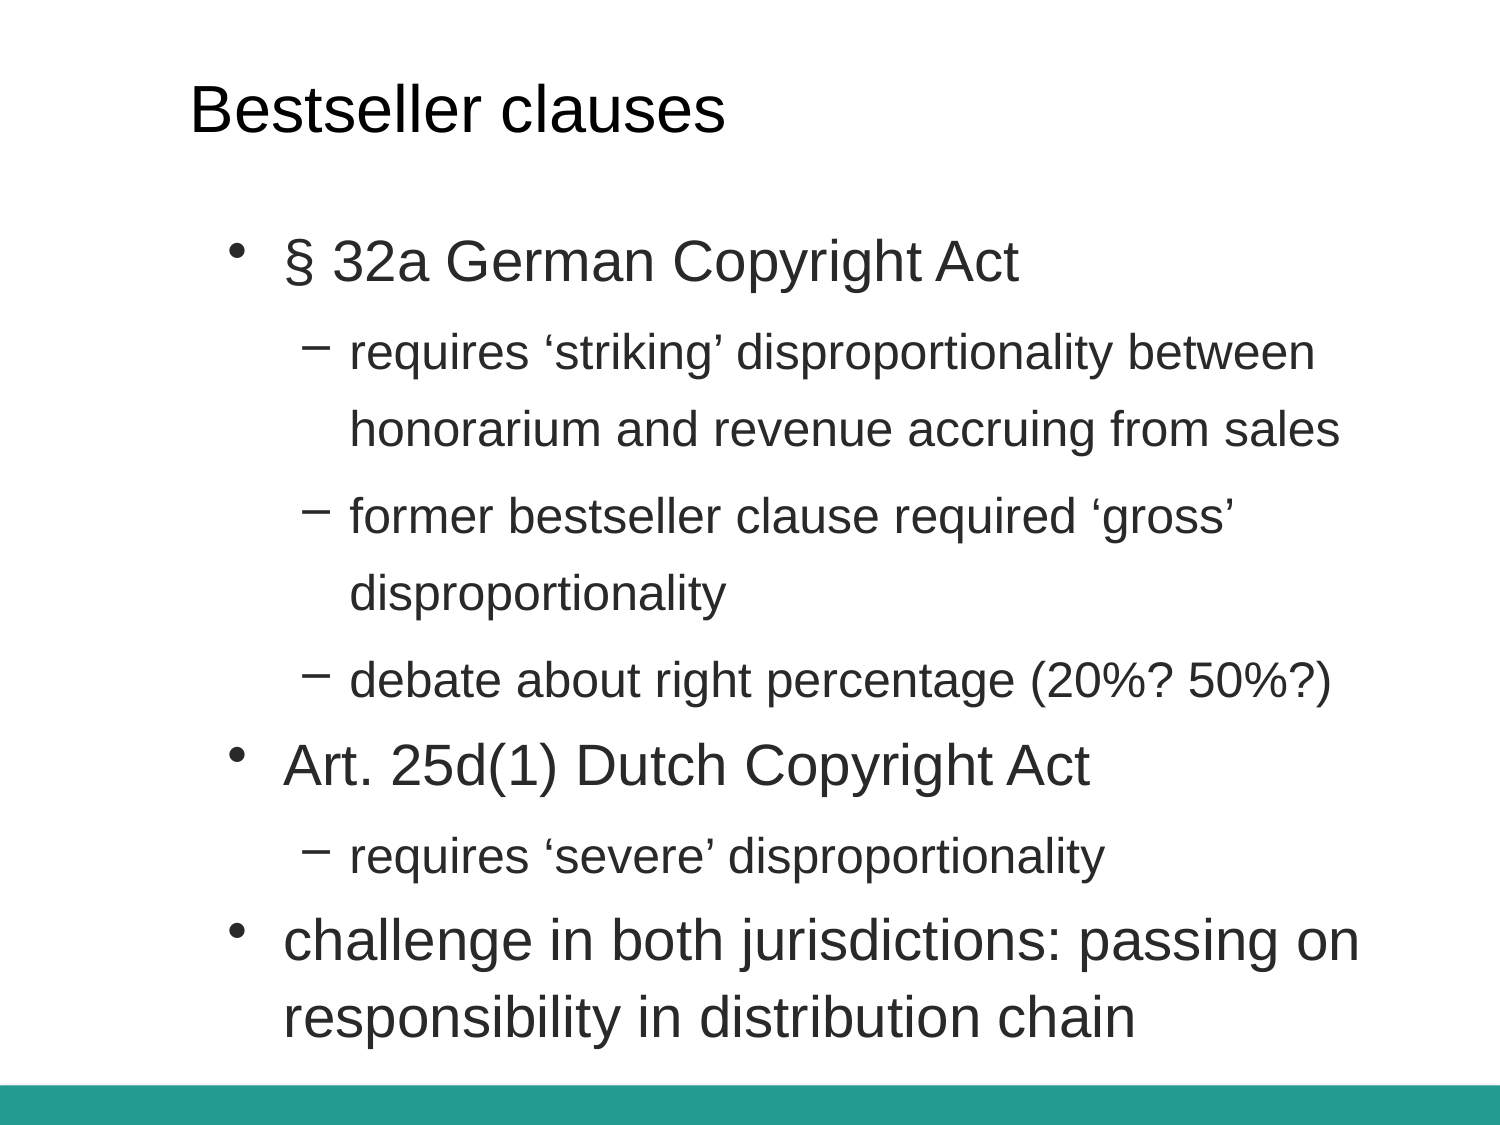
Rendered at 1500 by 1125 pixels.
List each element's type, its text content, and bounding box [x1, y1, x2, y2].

title Bestseller clauses [174, 50, 1376, 163]
list § 32a German Copyright Act requires ‘striking’ disproportionality between honorarium and revenue accruing from sales former bestseller clause required ‘gross’ disproportionality debate about right percentage (20%? 50%?) Art. 25d(1) Dutch Copyright Act requires ‘severe’ disproportionality challenge in both jurisdictions: passing on responsibility in distribution chain [212, 208, 1425, 1075]
